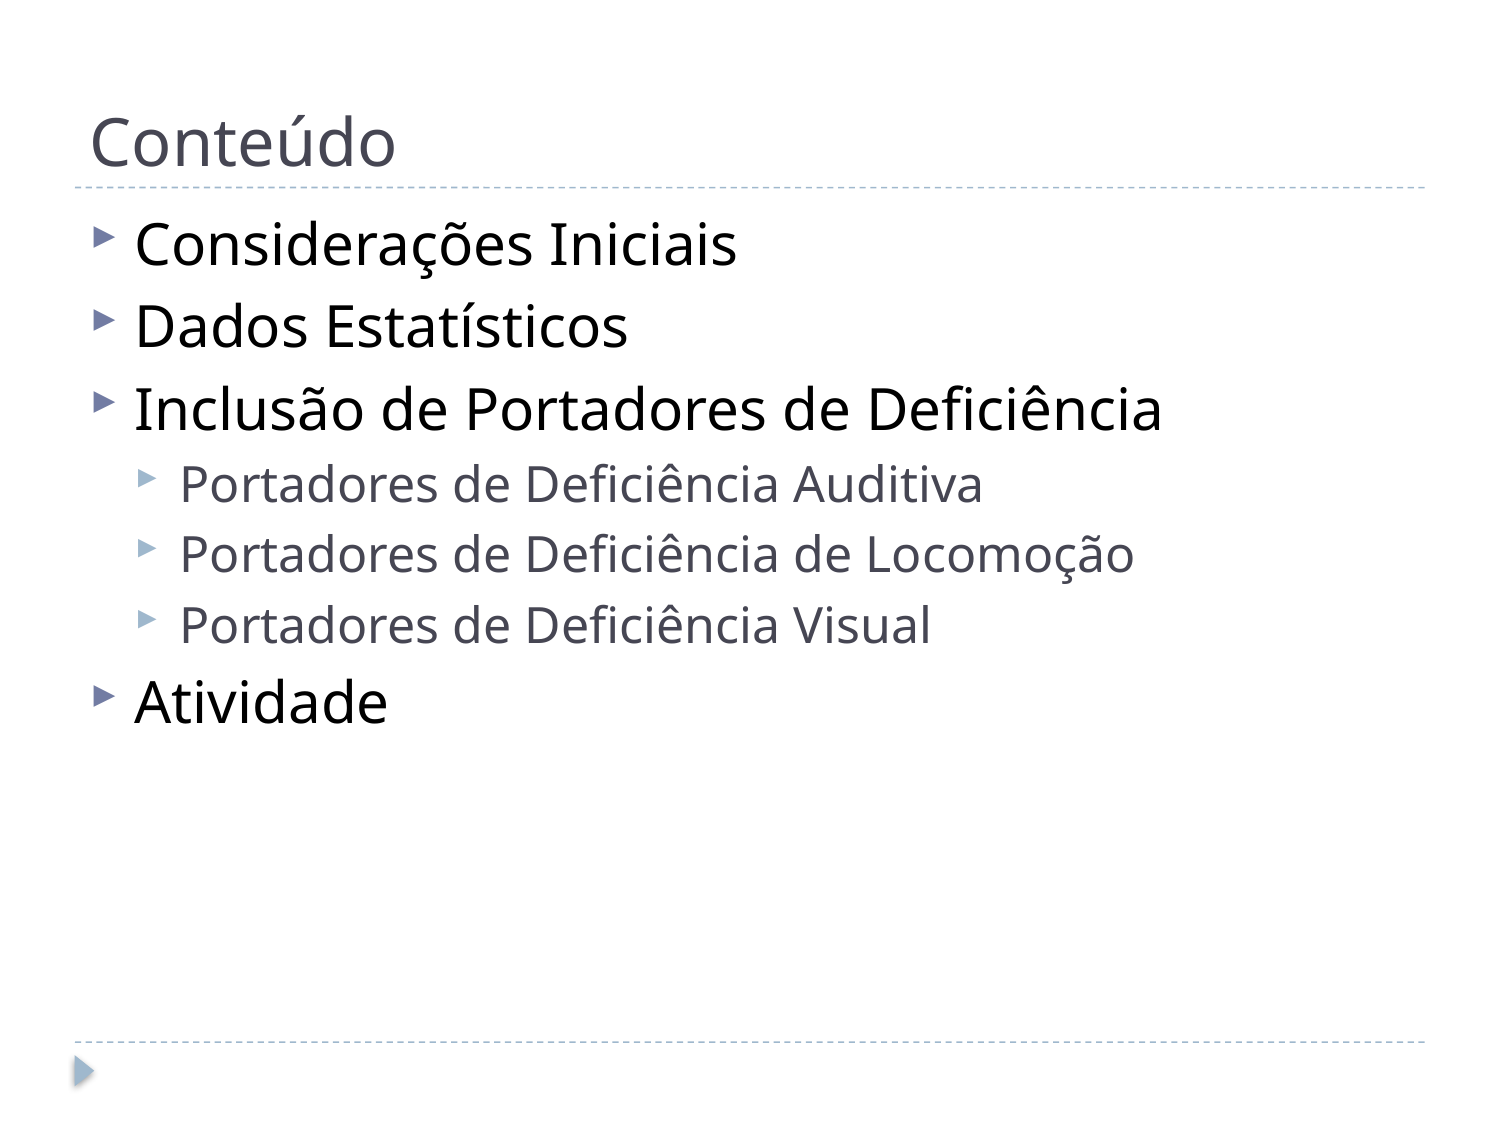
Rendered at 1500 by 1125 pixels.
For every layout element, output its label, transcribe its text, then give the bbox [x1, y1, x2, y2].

title Conteúdo [75, 24, 1425, 188]
list Considerações Iniciais Dados Estatísticos Inclusão de Portadores de Deficiência Portadores de Deficiência Auditiva Portadores de Deficiência de Locomoção Portadores de Deficiência Visual Atividade [75, 200, 1425, 1010]
